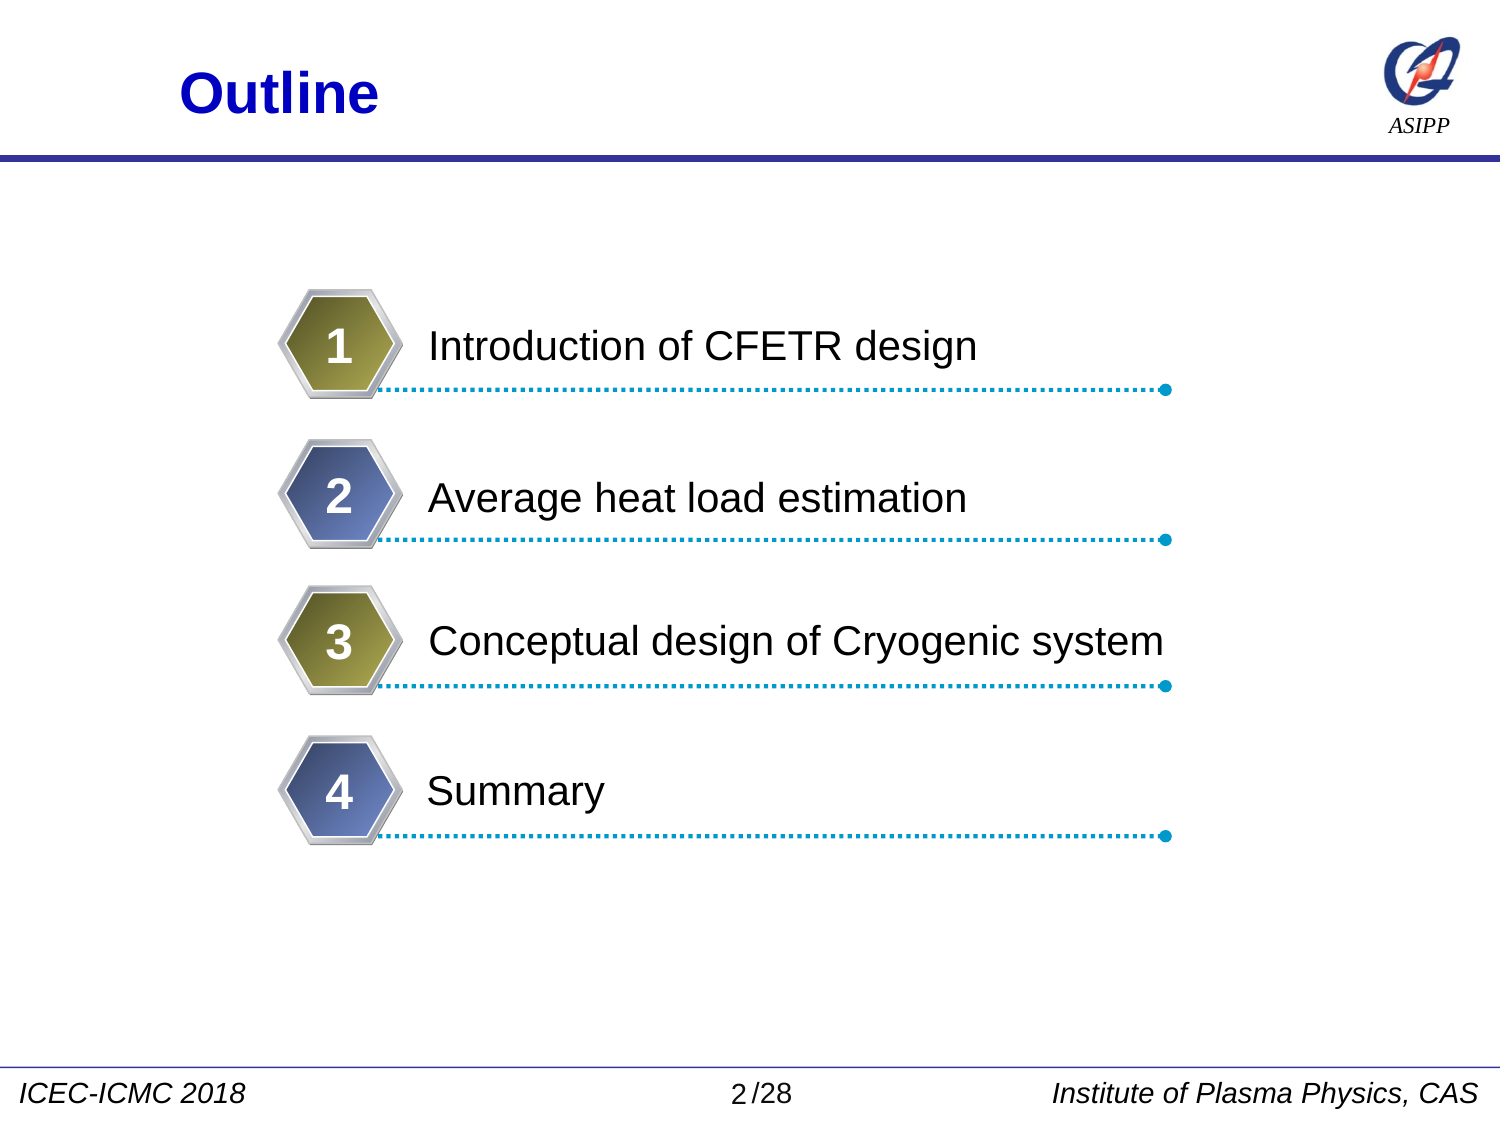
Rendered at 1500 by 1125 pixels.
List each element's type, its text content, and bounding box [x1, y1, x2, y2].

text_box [278, 439, 404, 549]
text_box [1157, 383, 1172, 397]
text_box Conceptual design of Cryogenic system [413, 606, 1180, 672]
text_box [278, 586, 404, 696]
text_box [278, 289, 404, 399]
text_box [278, 736, 404, 846]
text_box Outline [165, 48, 396, 133]
picture [1371, 28, 1469, 116]
text_box [1157, 533, 1172, 547]
text_box Summary [411, 756, 621, 822]
text_box Average heat load estimation [413, 463, 983, 529]
text_box [1157, 680, 1172, 693]
text_box Introduction of CFETR design [413, 311, 993, 377]
text_box [1157, 830, 1172, 843]
